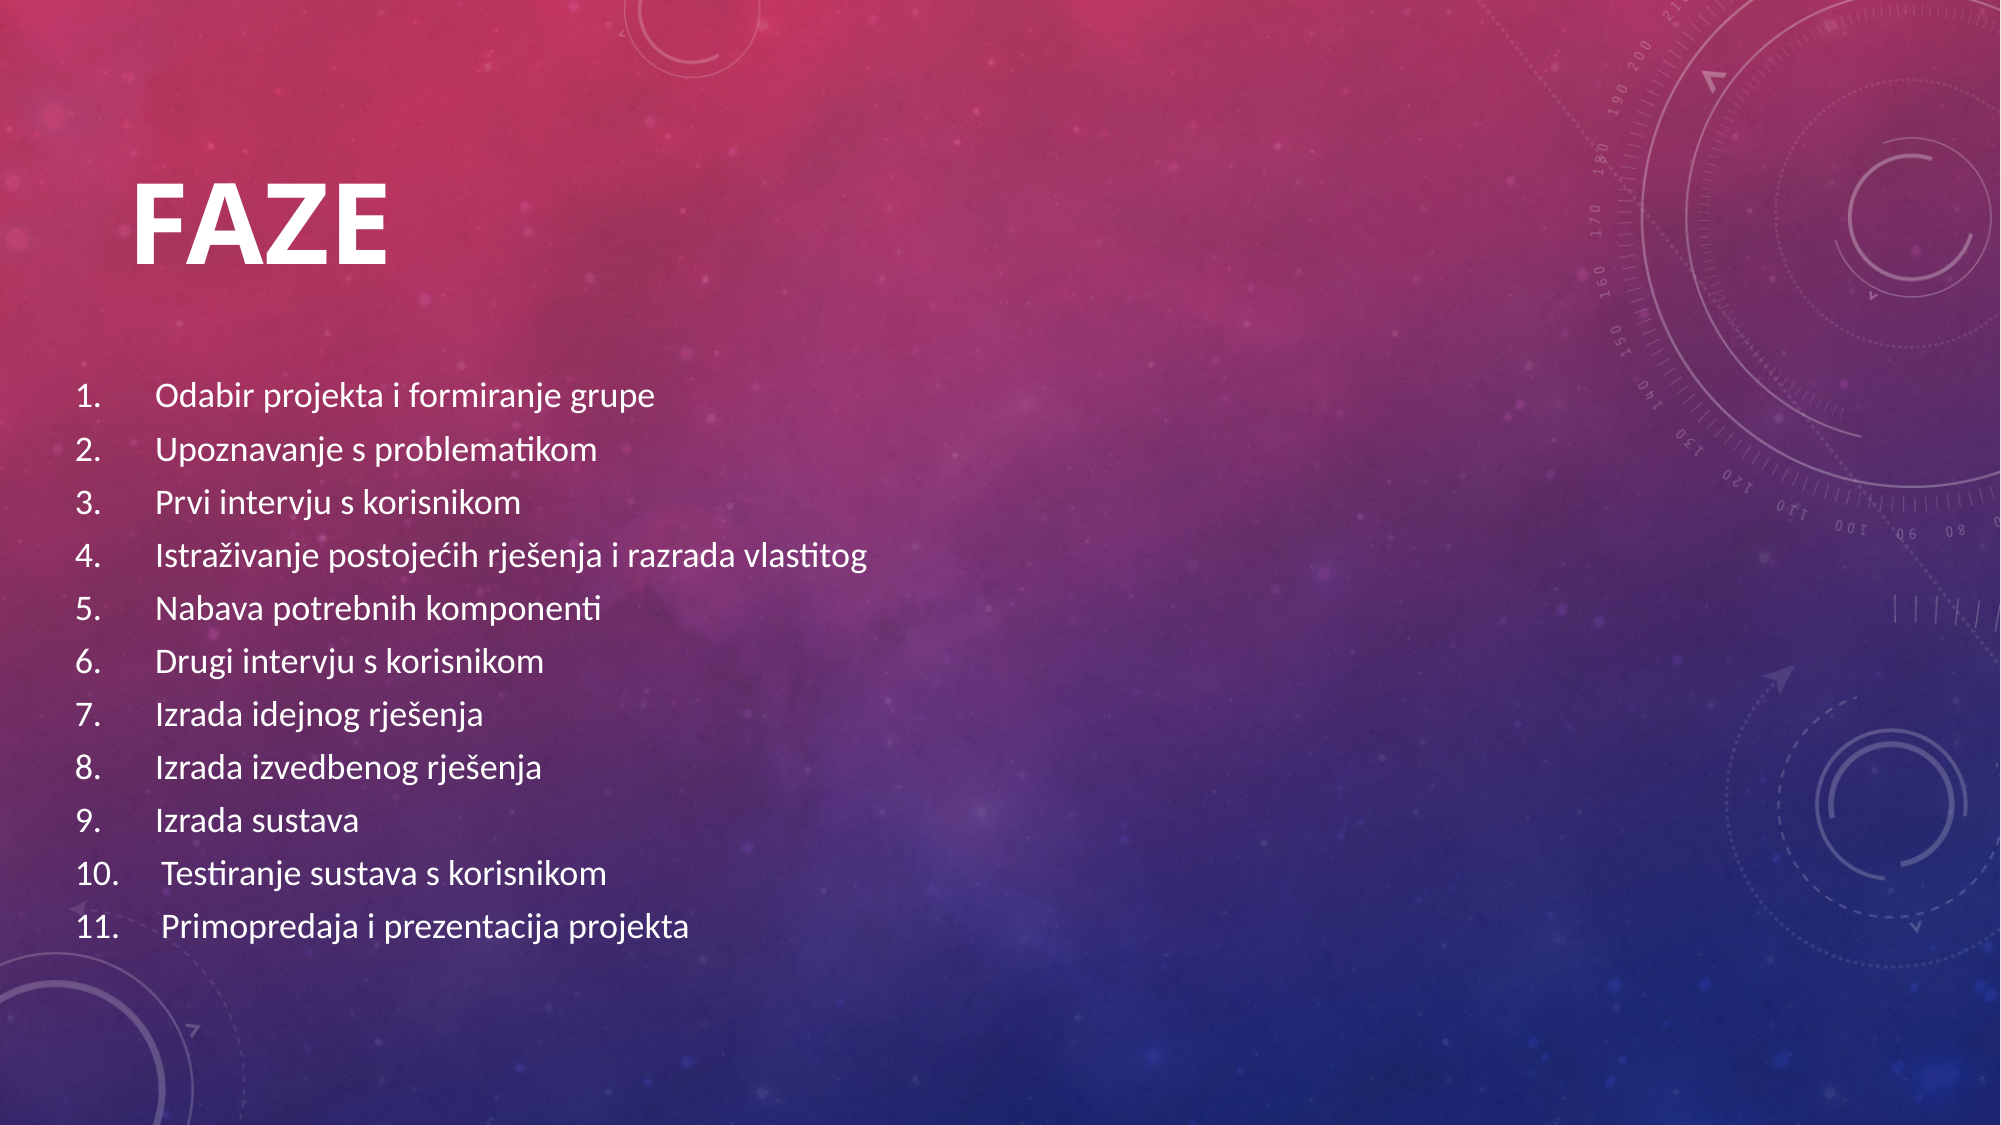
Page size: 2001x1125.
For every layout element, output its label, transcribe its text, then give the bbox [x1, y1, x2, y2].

list 1. Odabir projekta i formiranje grupe 2. Upoznavanje s problematikom 3. Prvi intervju s korisnikom 4. Istraživanje postojećih rješenja i razrada vlastitog 5. Nabava potrebnih komponenti 6. Drugi intervju s korisnikom 7. Izrada idejnog rješenja 8. Izrada izvedbenog rješenja 9. Izrada sustava 10. Testiranje sustava s korisnikom 11. Primopredaja i prezentacija projekta [59, 359, 1722, 959]
title FAZE [112, 99, 1775, 339]
picture [0, 0, 2001, 1125]
